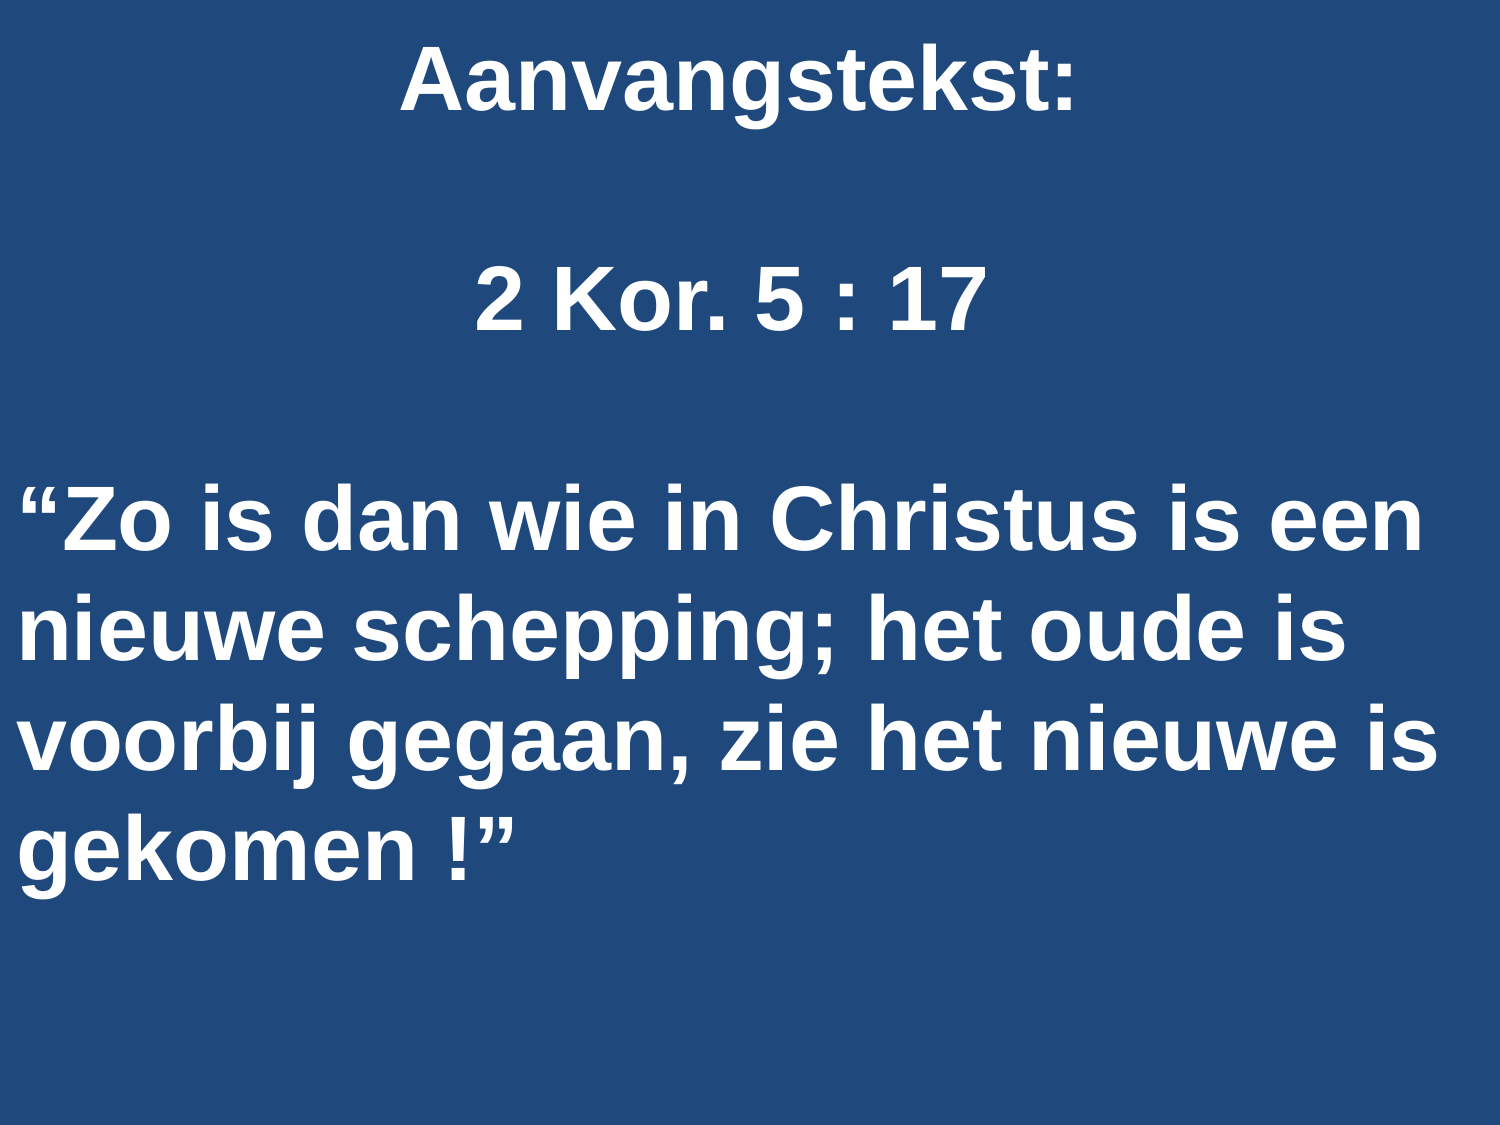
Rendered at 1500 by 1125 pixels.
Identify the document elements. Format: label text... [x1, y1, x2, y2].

text_box Aanvangstekst: 2 Kor. 5 : 17 “Zo is dan wie in Christus is een nieuwe schepping; het oude is voorbij gegaan, zie het nieuwe is gekomen !” [1, 11, 1500, 1125]
